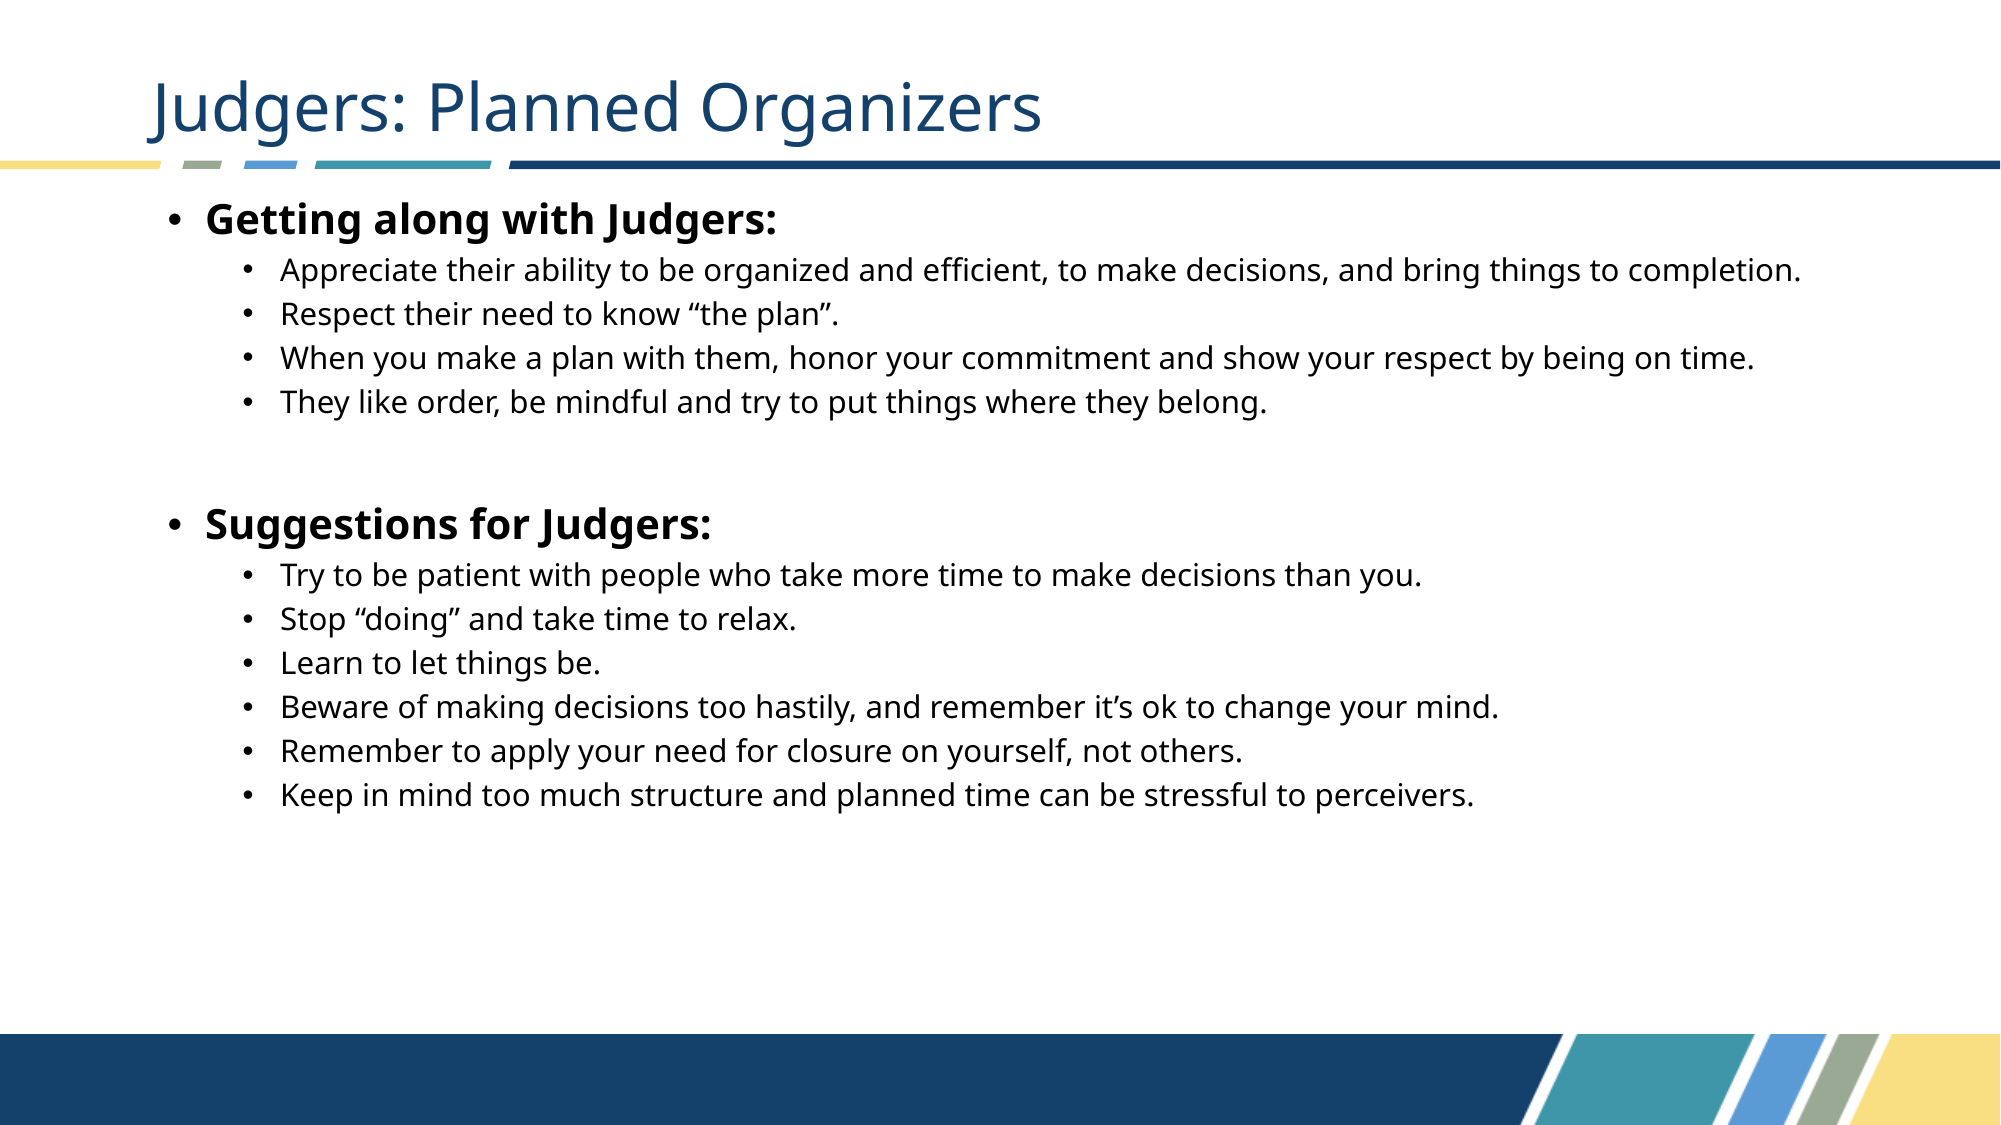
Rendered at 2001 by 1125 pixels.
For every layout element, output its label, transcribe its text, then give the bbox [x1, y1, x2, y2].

list Getting along with Judgers: Appreciate their ability to be organized and efficient, to make decisions, and bring things to completion. Respect their need to know “the plan”. When you make a plan with them, honor your commitment and show your respect by being on time. They like order, be mindful and try to put things where they belong. Suggestions for Judgers: Try to be patient with people who take more time to make decisions than you. Stop “doing” and take time to relax. Learn to let things be. Beware of making decisions too hastily, and remember it’s ok to change your mind. Remember to apply your need for closure on yourself, not others. Keep in mind too much structure and planned time can be stressful to perceivers. [152, 191, 1878, 1011]
title Judgers: Planned Organizers [137, 59, 1863, 161]
picture [0, 1034, 2000, 1125]
